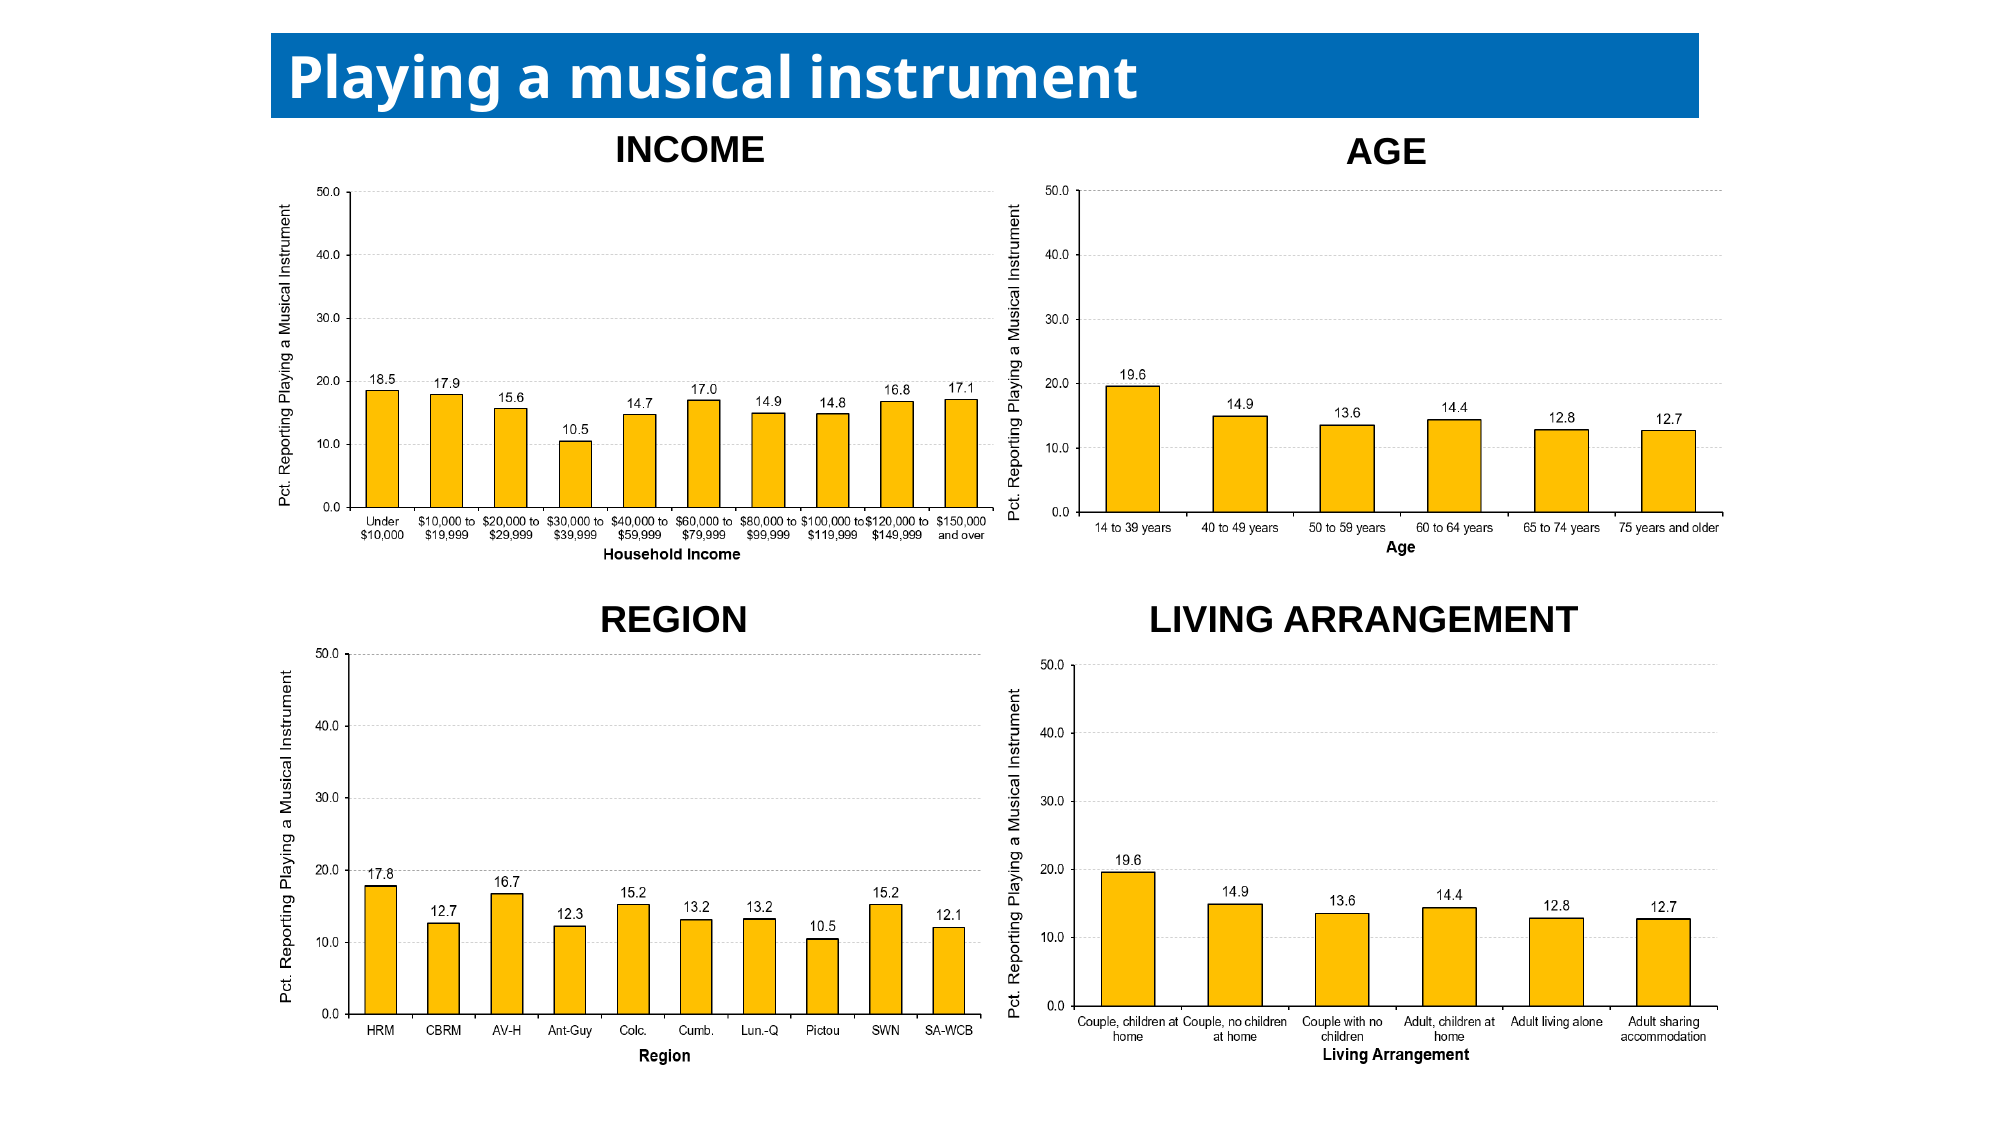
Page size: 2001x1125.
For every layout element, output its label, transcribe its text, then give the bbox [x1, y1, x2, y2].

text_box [271, 124, 1729, 1069]
text_box Playing a musical instrument [272, 34, 1698, 117]
